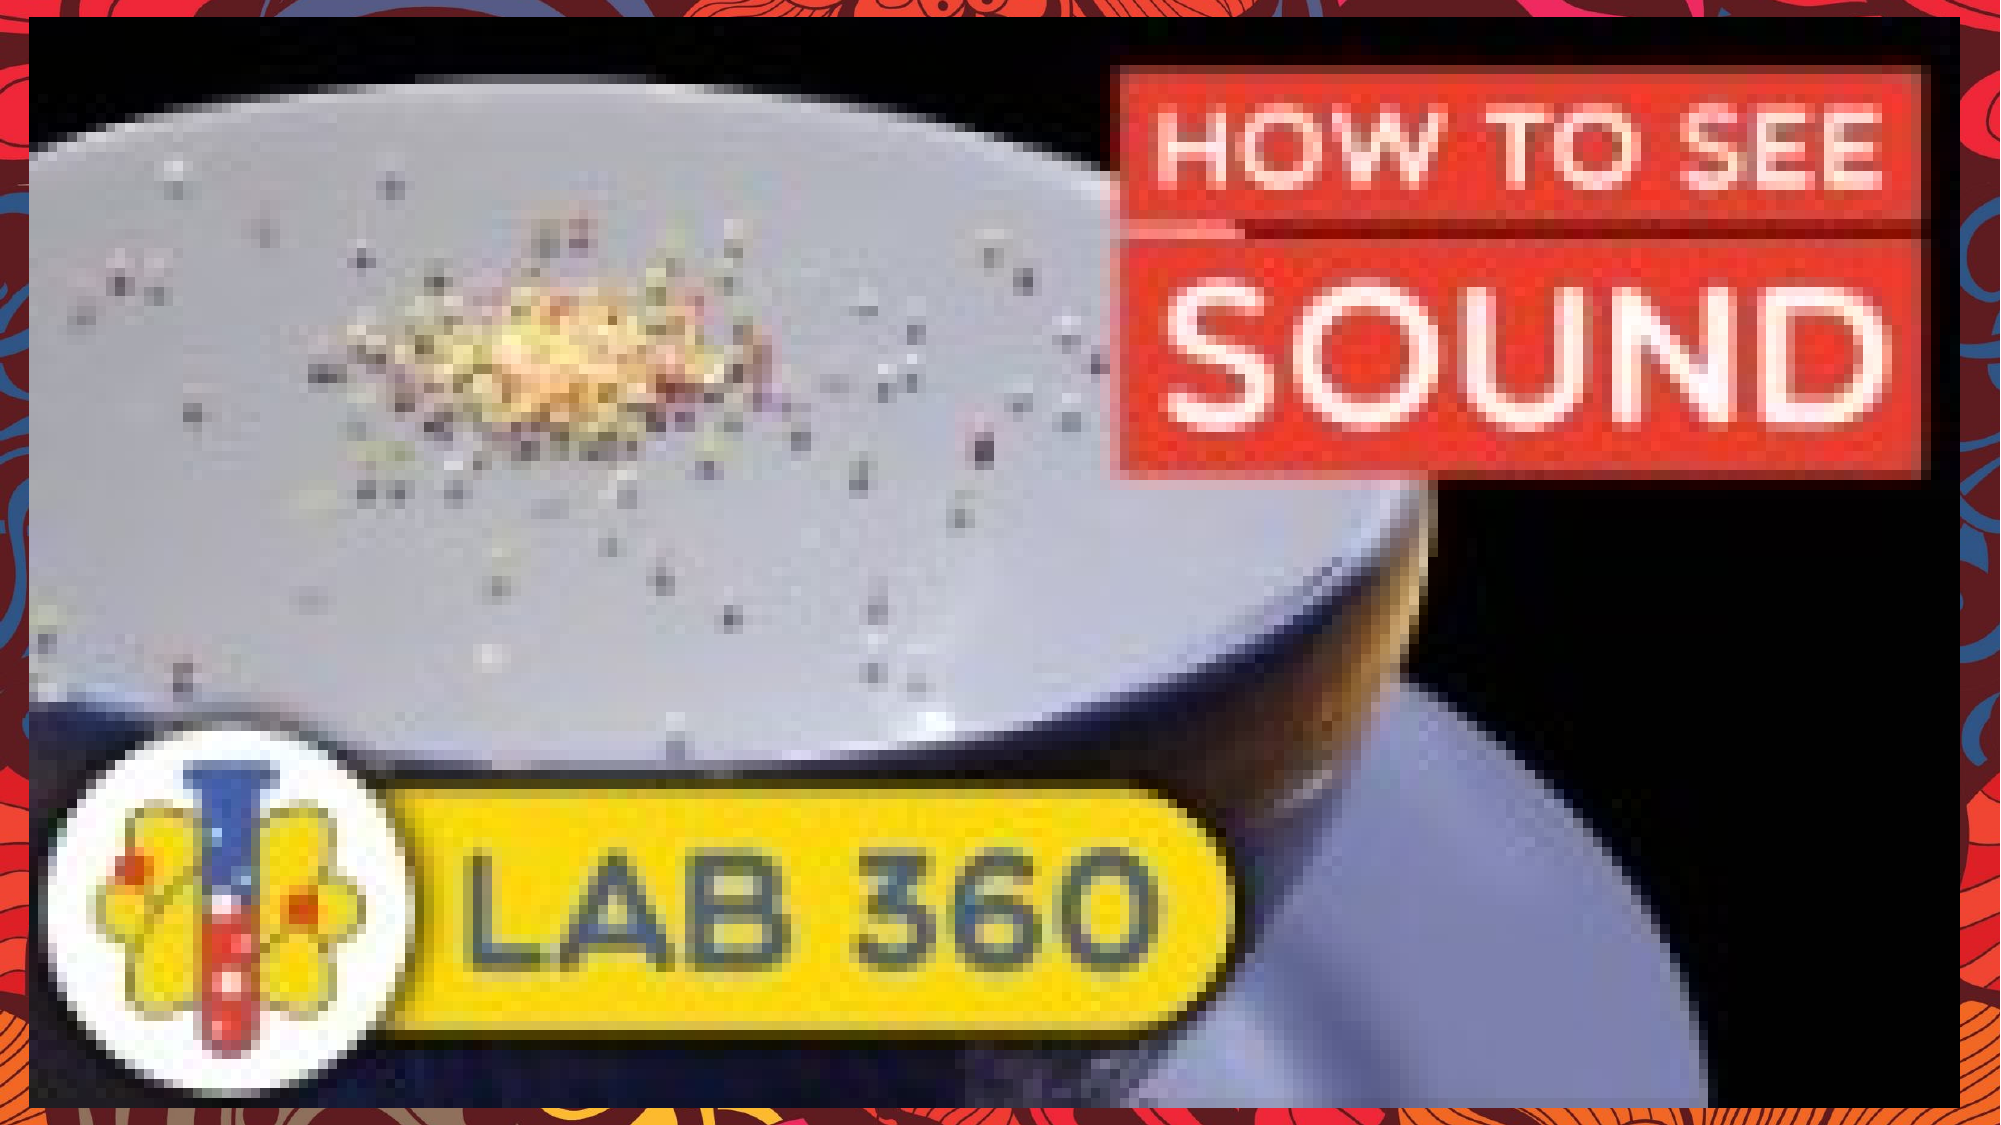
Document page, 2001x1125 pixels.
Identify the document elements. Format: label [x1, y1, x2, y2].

text_box [29, 16, 1961, 1109]
picture [0, 0, 2000, 1125]
